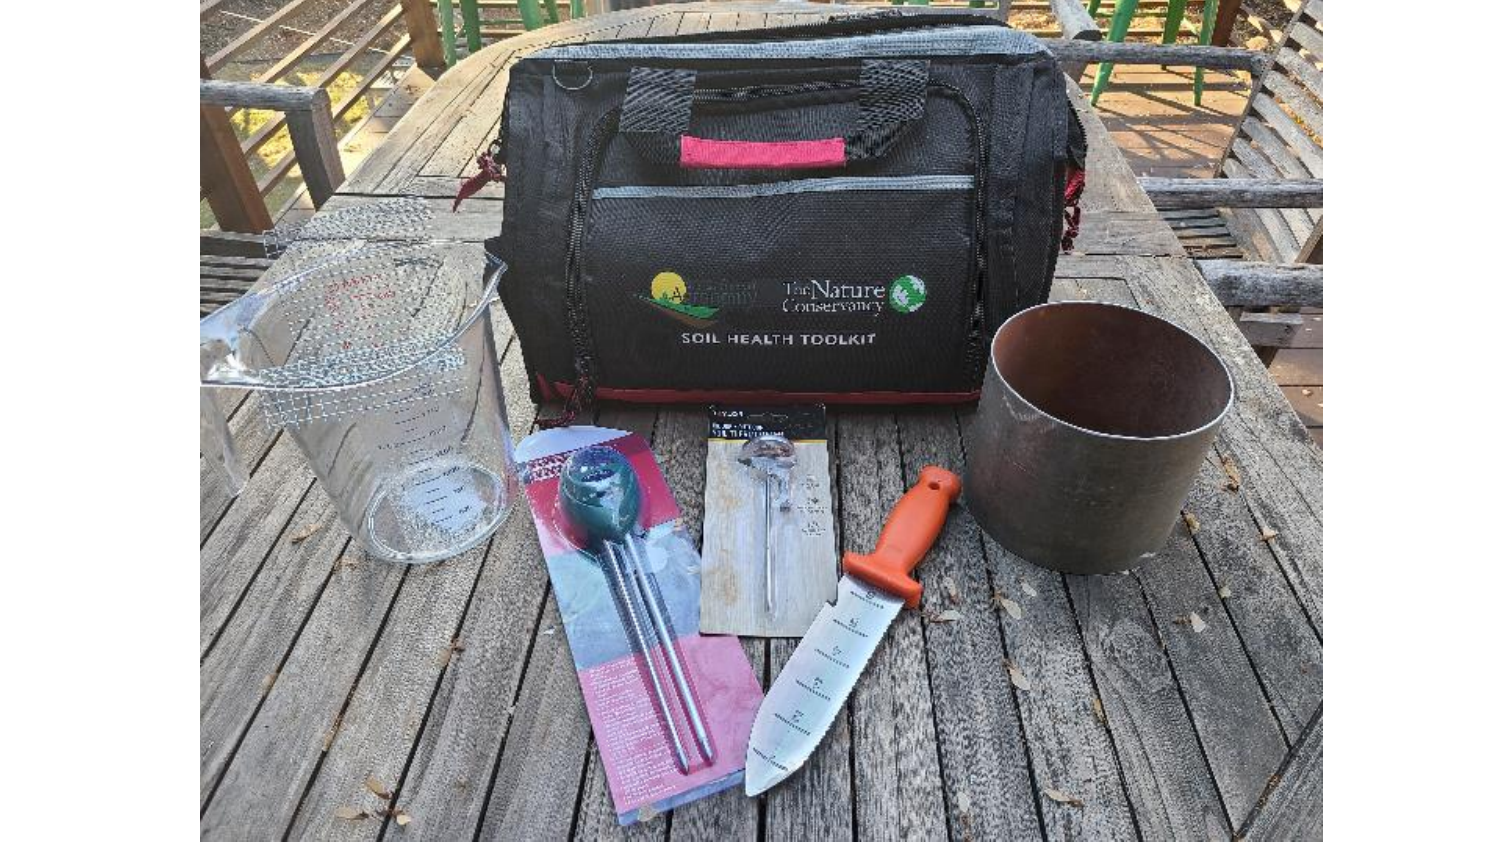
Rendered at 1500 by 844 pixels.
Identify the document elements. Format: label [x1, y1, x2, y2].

picture [200, 0, 1323, 842]
